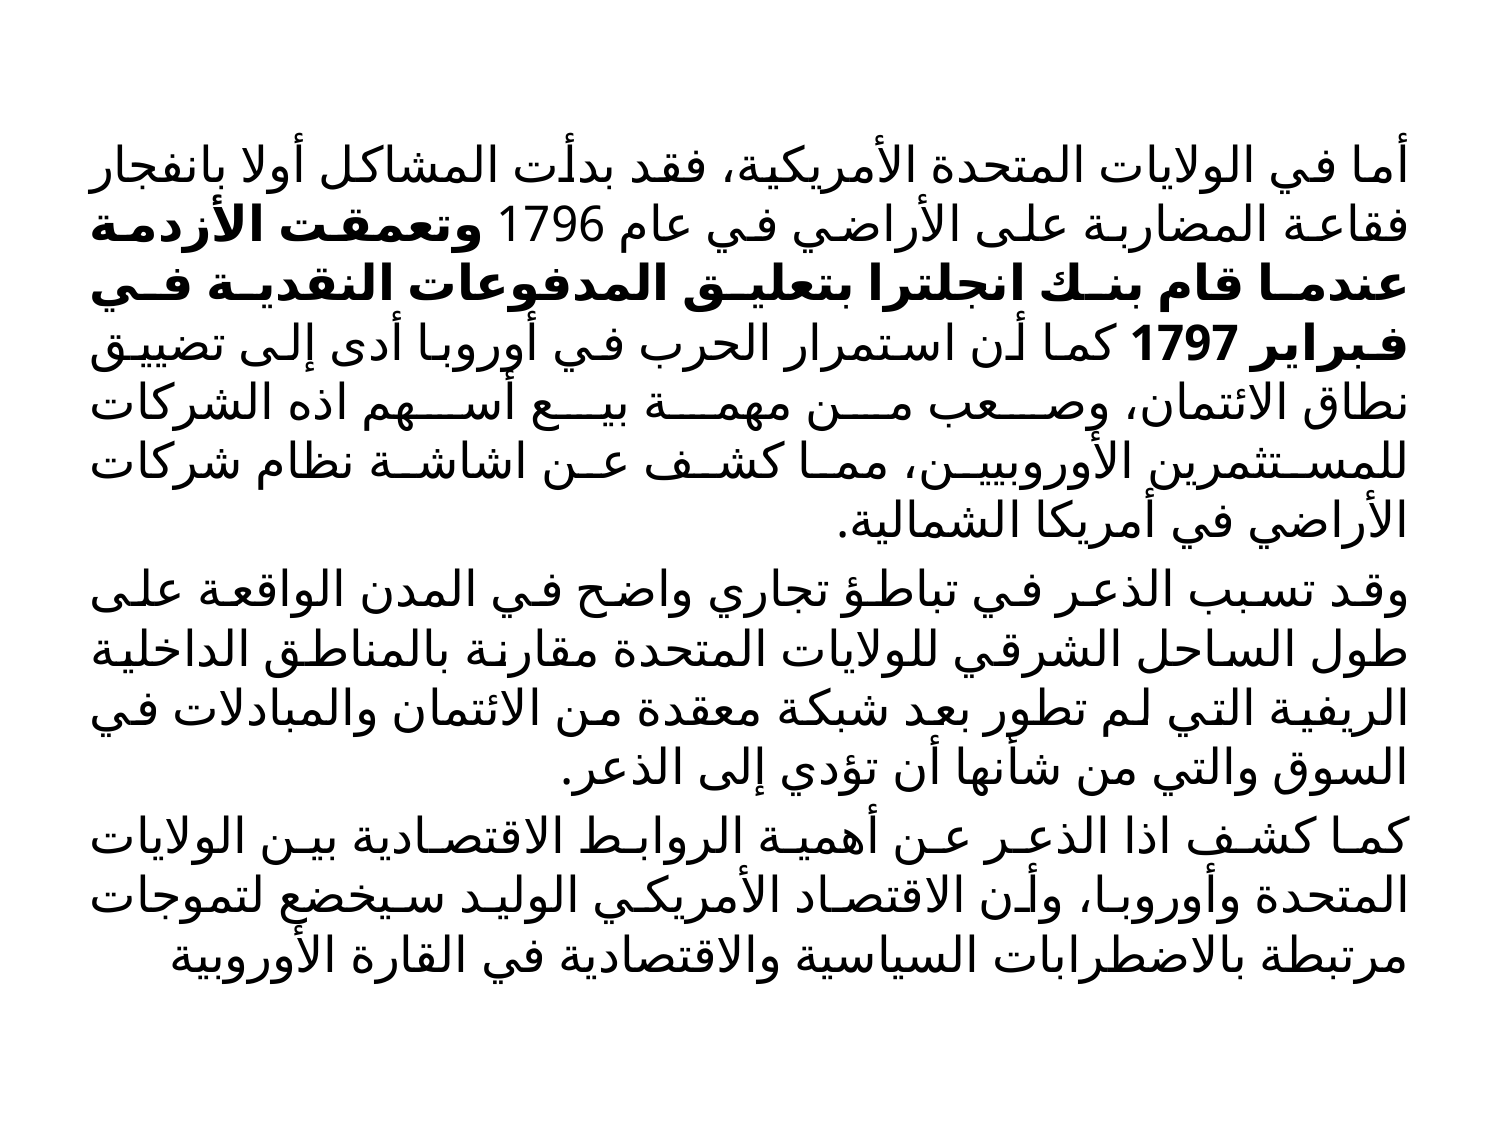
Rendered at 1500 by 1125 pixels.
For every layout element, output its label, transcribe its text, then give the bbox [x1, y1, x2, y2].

list أما في الولايات المتحدة الأمريكية، فقد بدأت المشاكل أولا بانفجار فقاعة المضاربة على الأراضي في عام 1796 وتعمقت الأزدمة عندما قام بنك انجلترا بتعليق المدفوعات النقدية في فبراير 1797 كما أن استمرار الحرب في أوروبا أدى إلى تضييق نطاق الائتمان، وصعب من مهمة بيع أسهم اذه الشركات للمستثمرين الأوروبيين، مما كشف عن اشاشة نظام شركات الأراضي في أمريكا الشمالية. وقد تسبب الذعر في تباطؤ تجاري واضح في المدن الواقعة على طول الساحل الشرقي للولايات المتحدة مقارنة بالمناطق الداخلية الريفية التي لم تطور بعد شبكة معقدة من الائتمان والمبادلات في السوق والتي من شأنها أن تؤدي إلى الذعر. كما كشف اذا الذعر عن أهمية الروابط الاقتصادية بين الولايات المتحدة وأوروبا، وأن الاقتصاد الأمريكي الوليد سيخضع لتموجات مرتبطة بالاضطرابات السياسية والاقتصادية في القارة الأوروبية [75, 125, 1425, 1005]
